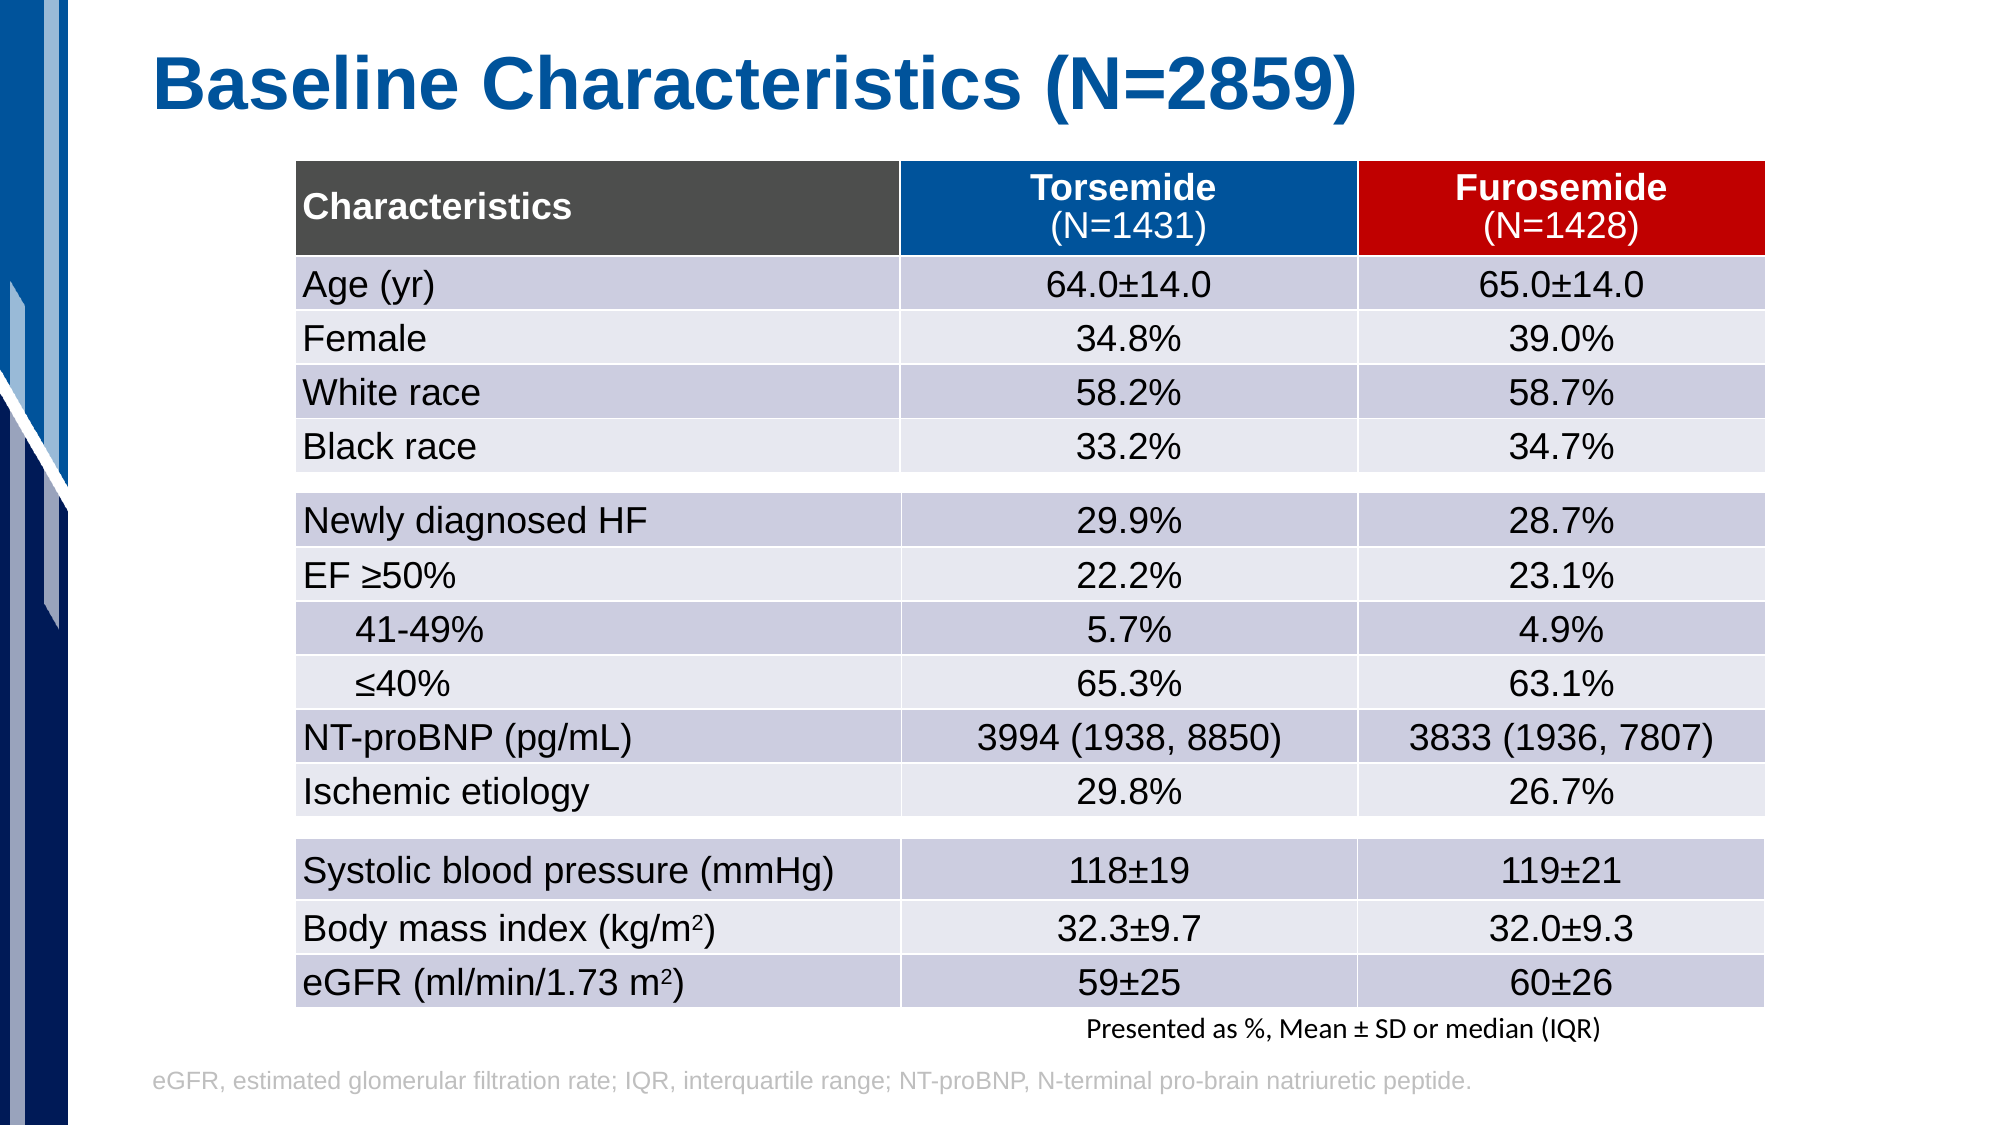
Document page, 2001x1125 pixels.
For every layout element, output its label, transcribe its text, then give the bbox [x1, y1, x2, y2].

table_cell White race [296, 365, 899, 418]
table_cell 59±25 [902, 955, 1357, 1007]
table_cell 34.7% [1359, 419, 1765, 472]
title Baseline Characteristics (N=2859) [137, 0, 1863, 134]
table_cell 58.7% [1359, 365, 1765, 418]
table_cell Age (yr) [296, 257, 899, 309]
table_cell Ischemic etiology [296, 764, 901, 816]
table_cell 60±26 [1358, 955, 1764, 1007]
table_cell 58.2% [901, 365, 1357, 418]
table_cell 65.3% [902, 656, 1357, 708]
table_cell eGFR (ml/min/1.73 m2) [296, 955, 900, 1007]
table_cell 41-49% [296, 602, 901, 654]
table_cell Body mass index (kg/m2) [296, 901, 900, 953]
table_header Characteristics [296, 161, 899, 255]
footer eGFR, estimated glomerular filtration rate; IQR, interquartile range; NT-proBNP, N-terminal pro-brain natriuretic peptide. [137, 1042, 1597, 1103]
table_cell 33.2% [901, 419, 1357, 472]
table_cell 32.3±9.7 [902, 901, 1357, 953]
table_cell 64.0±14.0 [901, 257, 1357, 309]
text_box Presented as %, Mean ± SD or median (IQR) [608, 1002, 2000, 1053]
table_header Systolic blood pressure (mmHg) [296, 839, 900, 899]
picture [0, 0, 68, 1125]
table_cell Black race [296, 419, 899, 472]
table_cell 39.0% [1359, 311, 1765, 363]
table_cell 4.9% [1359, 602, 1765, 654]
table_cell 23.1% [1359, 548, 1765, 600]
table_cell 34.8% [901, 311, 1357, 363]
table_header Torsemide (N=1431) [901, 161, 1357, 255]
table_header 119±21 [1358, 839, 1764, 899]
table_cell 63.1% [1359, 656, 1765, 708]
table_cell NT-proBNP (pg/mL) [296, 710, 901, 762]
table_cell ≤40% [296, 656, 901, 708]
table_header Newly diagnosed HF [296, 493, 901, 546]
table_cell 29.8% [902, 764, 1357, 816]
table_cell EF ≥50% [296, 548, 901, 600]
table_cell Female [296, 311, 899, 363]
table_header 28.7% [1359, 493, 1765, 546]
table_header 29.9% [902, 493, 1357, 546]
table_cell 3994 (1938, 8850) [902, 710, 1357, 762]
table_cell 32.0±9.3 [1358, 901, 1764, 953]
table_header Furosemide (N=1428) [1359, 161, 1765, 255]
table_cell 65.0±14.0 [1359, 257, 1765, 309]
table_cell 26.7% [1359, 764, 1765, 816]
table_cell 3833 (1936, 7807) [1359, 710, 1765, 762]
table_cell 5.7% [902, 602, 1357, 654]
table_header 118±19 [902, 839, 1357, 899]
table_cell 22.2% [902, 548, 1357, 600]
